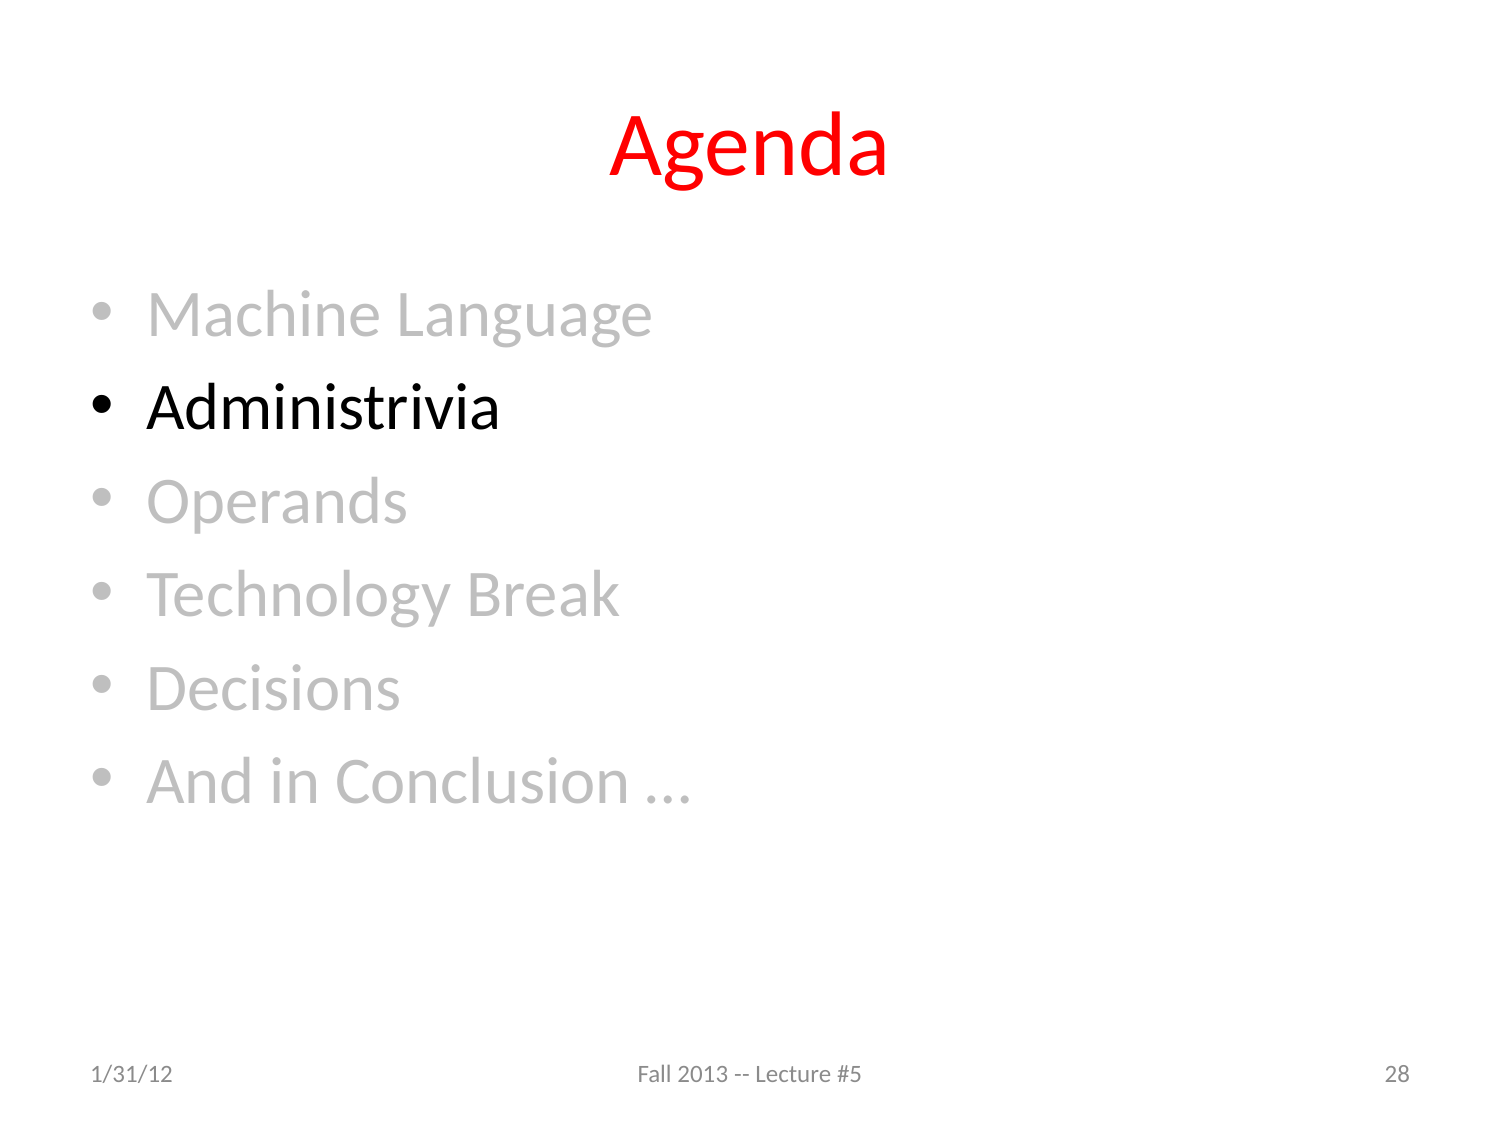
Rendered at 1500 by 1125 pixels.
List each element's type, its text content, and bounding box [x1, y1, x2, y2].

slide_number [75, 1042, 425, 1103]
title Agenda [75, 45, 1425, 233]
slide_number 28 [1074, 1042, 1425, 1103]
list Machine Language Administrivia Operands Technology Break Decisions And in Conclusion … [75, 262, 1425, 1005]
footer Fall 2013 -- Lecture #5 [512, 1042, 988, 1103]
